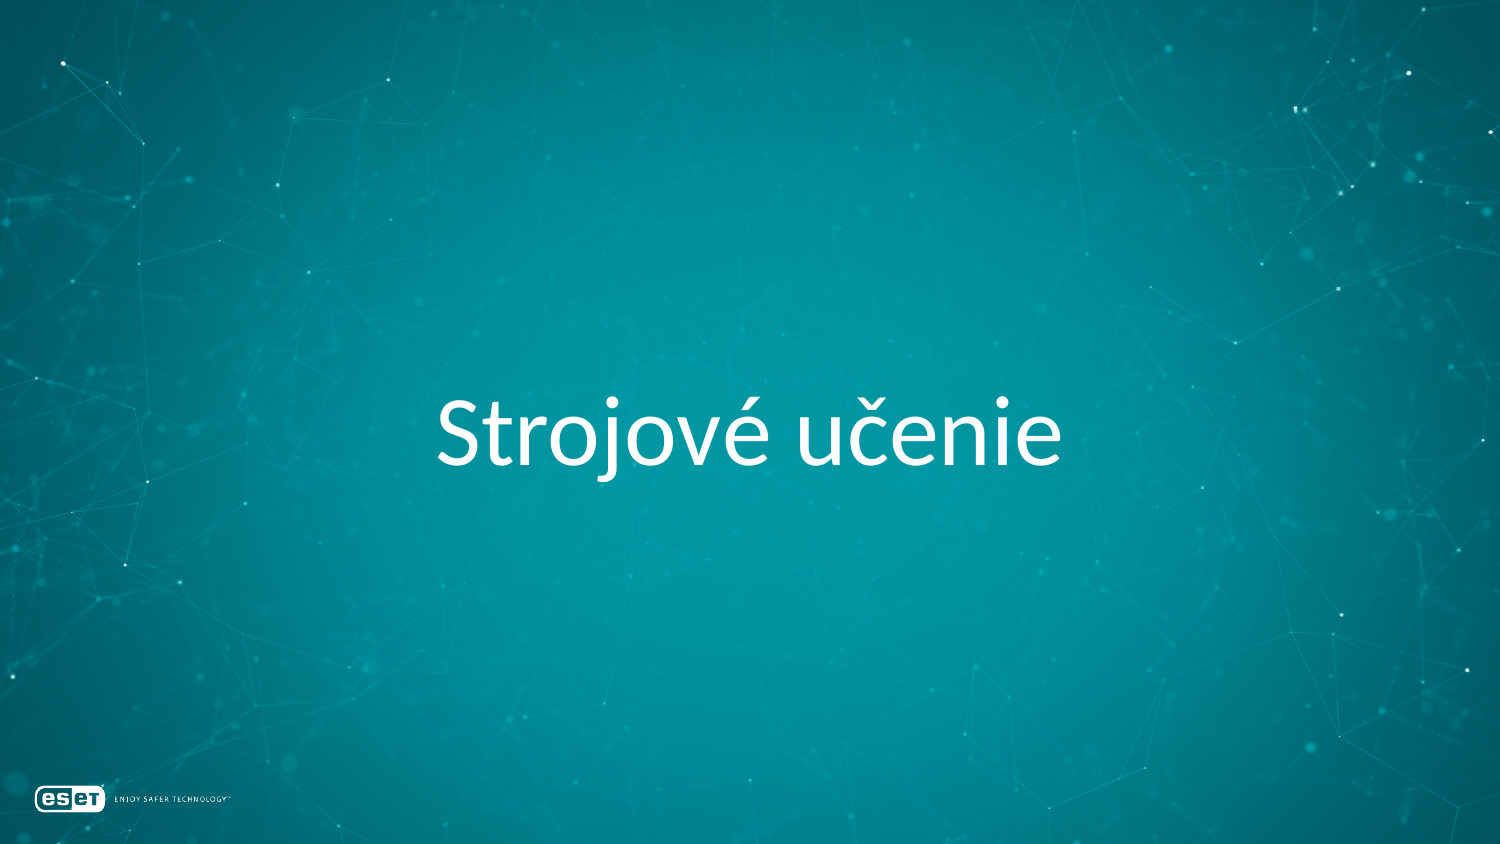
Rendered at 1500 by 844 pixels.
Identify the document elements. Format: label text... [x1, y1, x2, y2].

picture [0, 0, 1500, 844]
title Strojové učenie [122, 370, 1378, 496]
